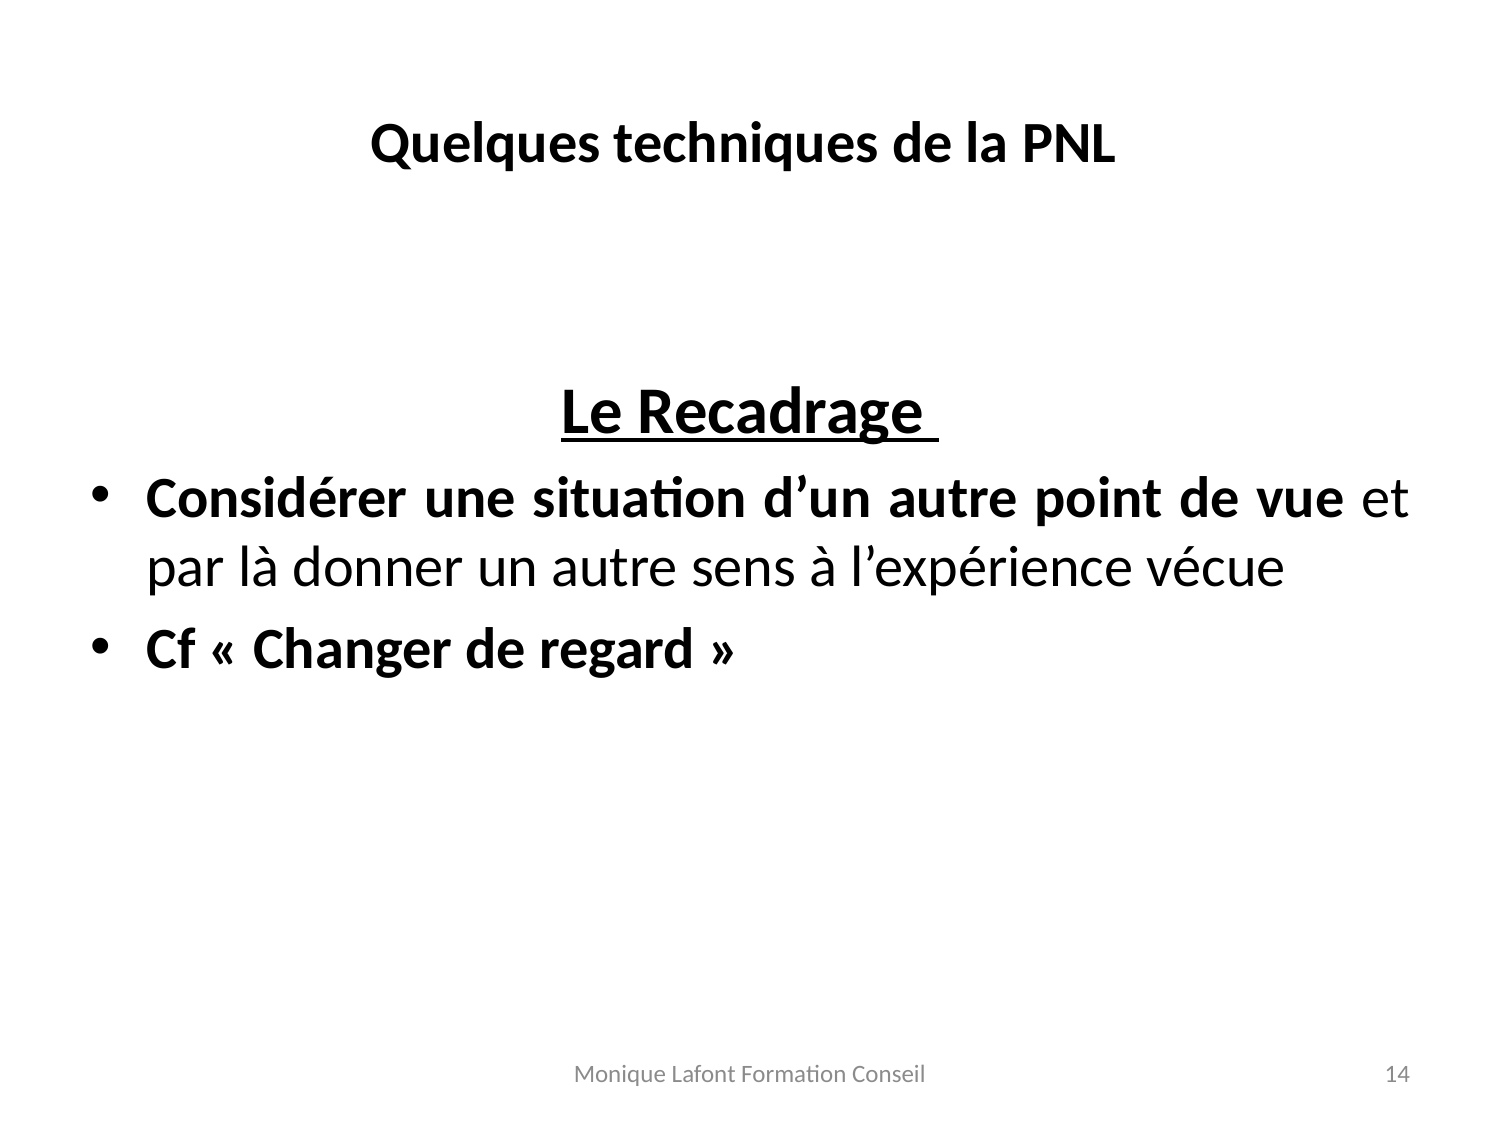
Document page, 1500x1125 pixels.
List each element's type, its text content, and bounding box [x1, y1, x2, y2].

list Le Recadrage Considérer une situation d’un autre point de vue et par là donner un autre sens à l’expérience vécue Cf « Changer de regard » [75, 256, 1425, 999]
title Quelques techniques de la PNL [75, 45, 1425, 233]
footer Monique Lafont Formation Conseil [512, 1042, 988, 1103]
slide_number 14 [1074, 1042, 1425, 1103]
